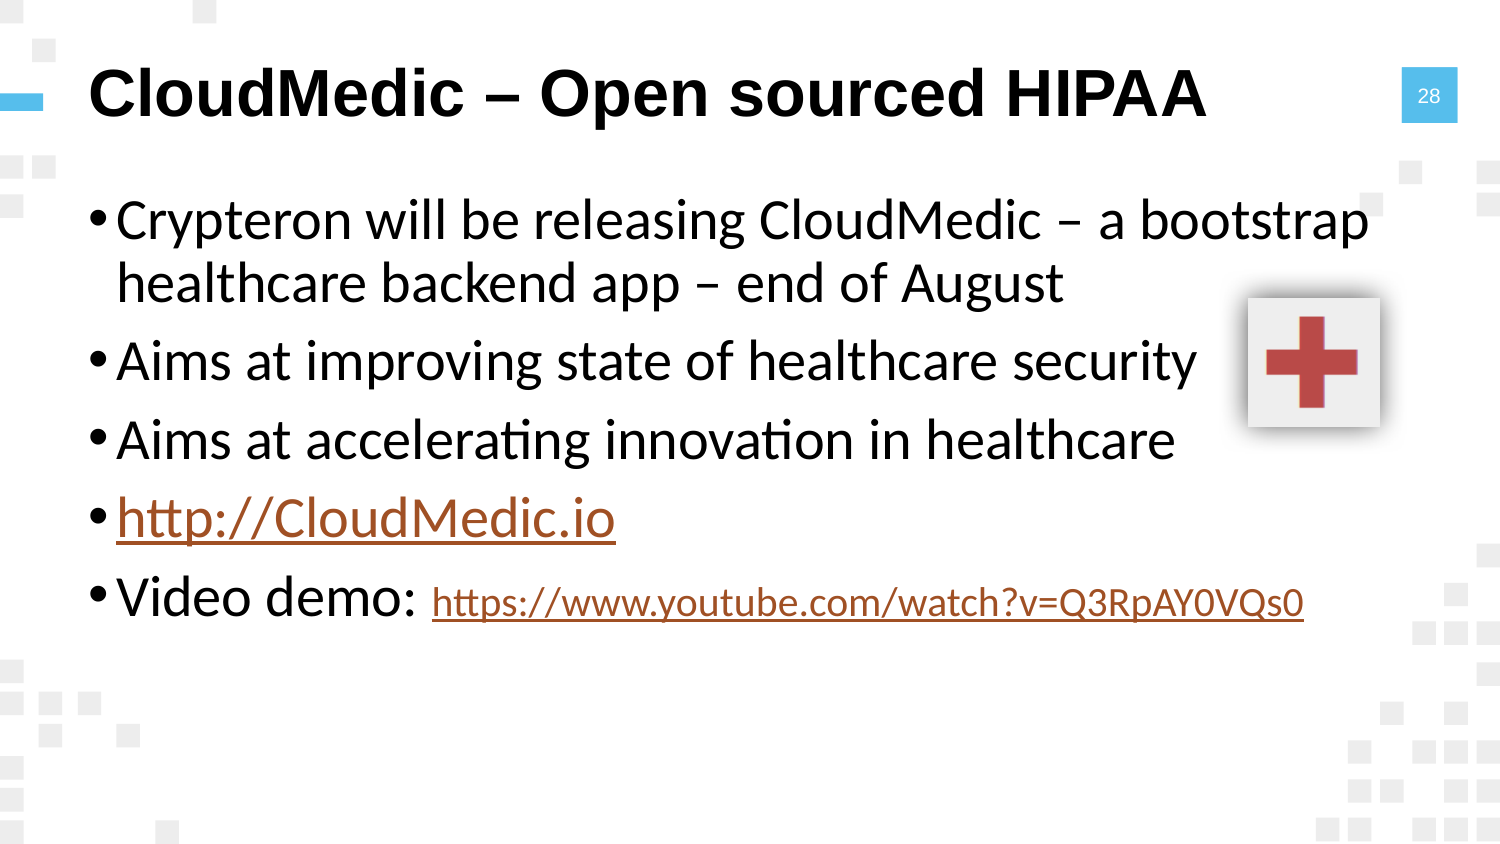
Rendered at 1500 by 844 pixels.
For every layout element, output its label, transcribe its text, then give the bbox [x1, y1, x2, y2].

picture [1248, 298, 1380, 427]
list Crypteron will be releasing CloudMedic – a bootstrap healthcare backend app – end of August Aims at improving state of healthcare security Aims at accelerating innovation in healthcare http://CloudMedic.io Video demo: https://www.youtube.com/watch?v=Q3RpAY0VQs0 [73, 181, 1397, 760]
title CloudMedic – Open sourced HIPAA [73, 49, 1397, 141]
slide_number 28 [1401, 71, 1457, 120]
